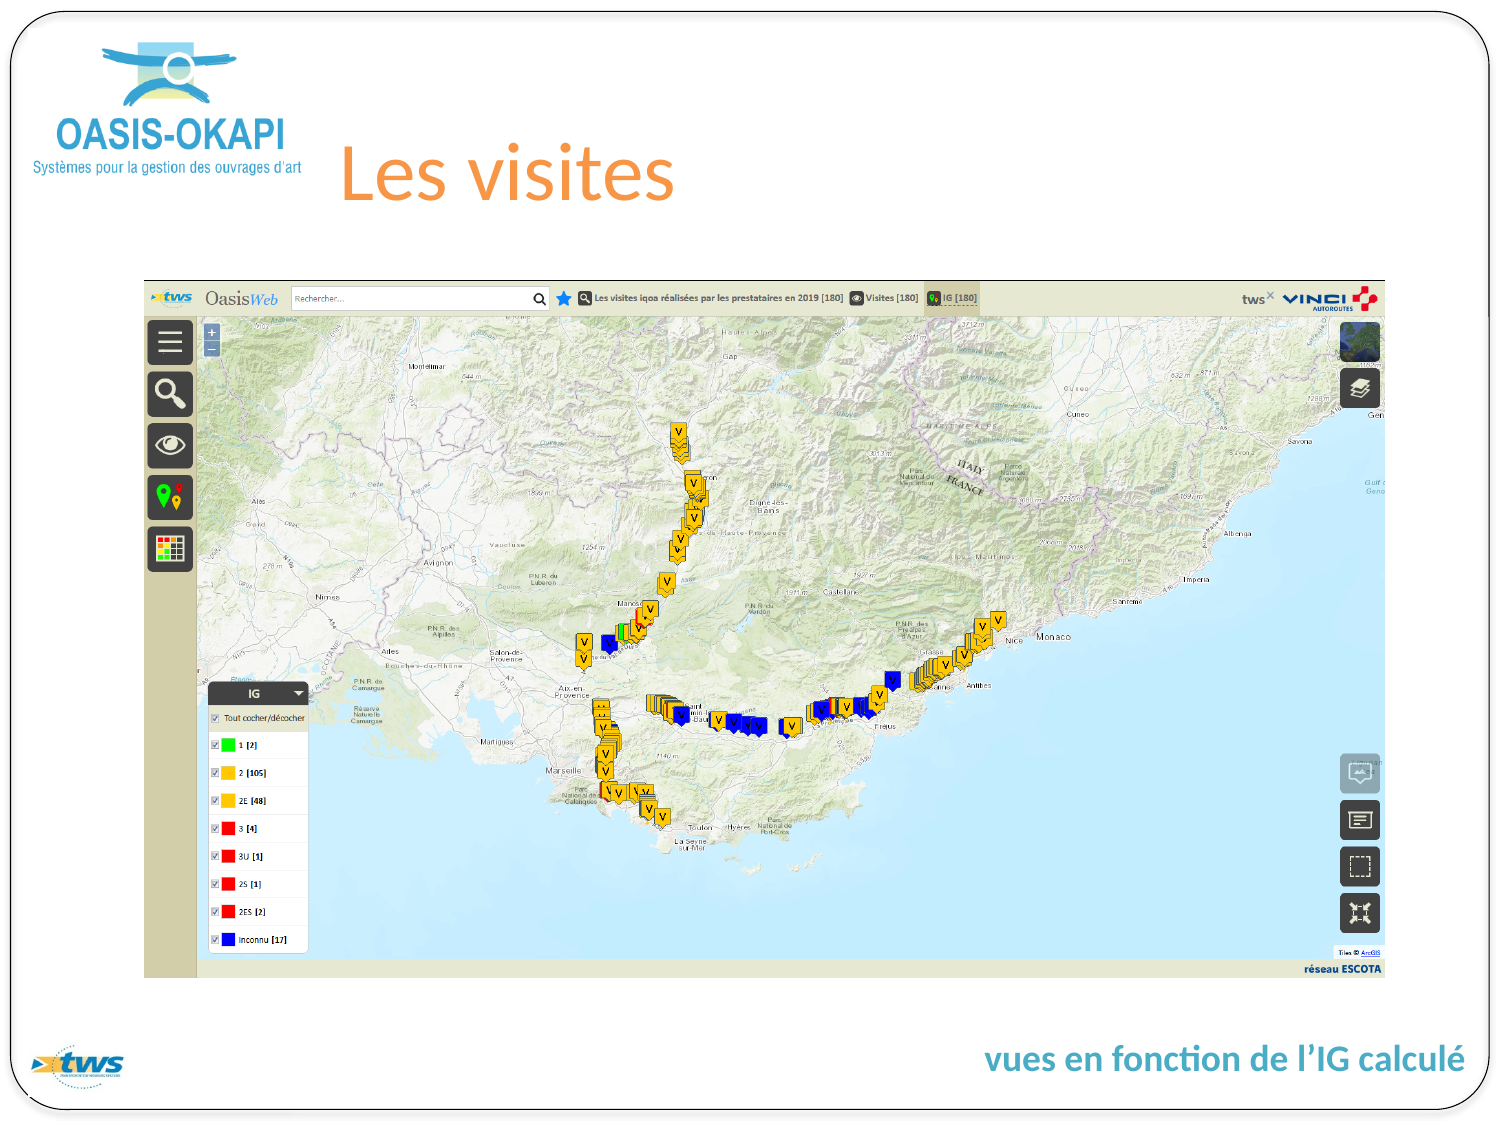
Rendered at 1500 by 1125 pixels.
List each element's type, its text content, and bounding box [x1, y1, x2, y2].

picture [27, 28, 304, 188]
picture [144, 280, 1385, 979]
slide_number vues en fonction de l’IG calculé [668, 1017, 1482, 1096]
title Les visites [324, 45, 1425, 233]
picture [28, 1036, 132, 1097]
